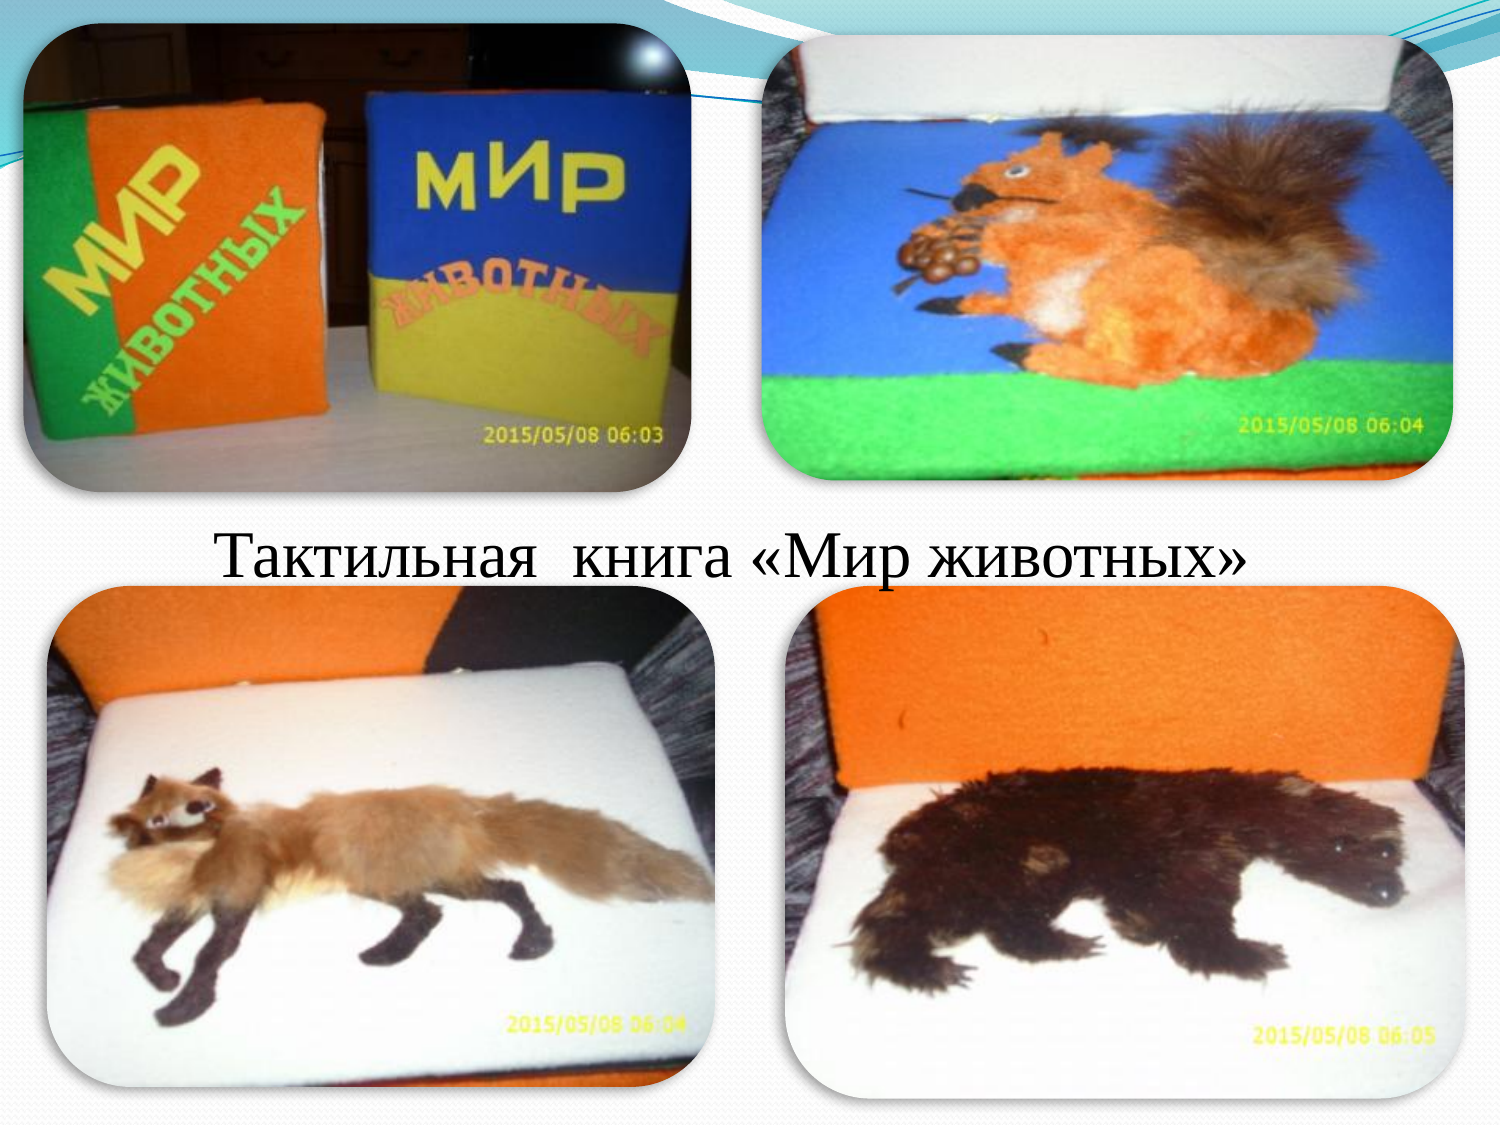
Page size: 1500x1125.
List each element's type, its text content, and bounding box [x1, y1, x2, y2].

picture [46, 585, 716, 1088]
picture [23, 23, 692, 493]
text_box Тактильная книга «Мир животных» [128, 503, 1336, 599]
picture [784, 585, 1466, 1099]
picture [761, 34, 1454, 481]
